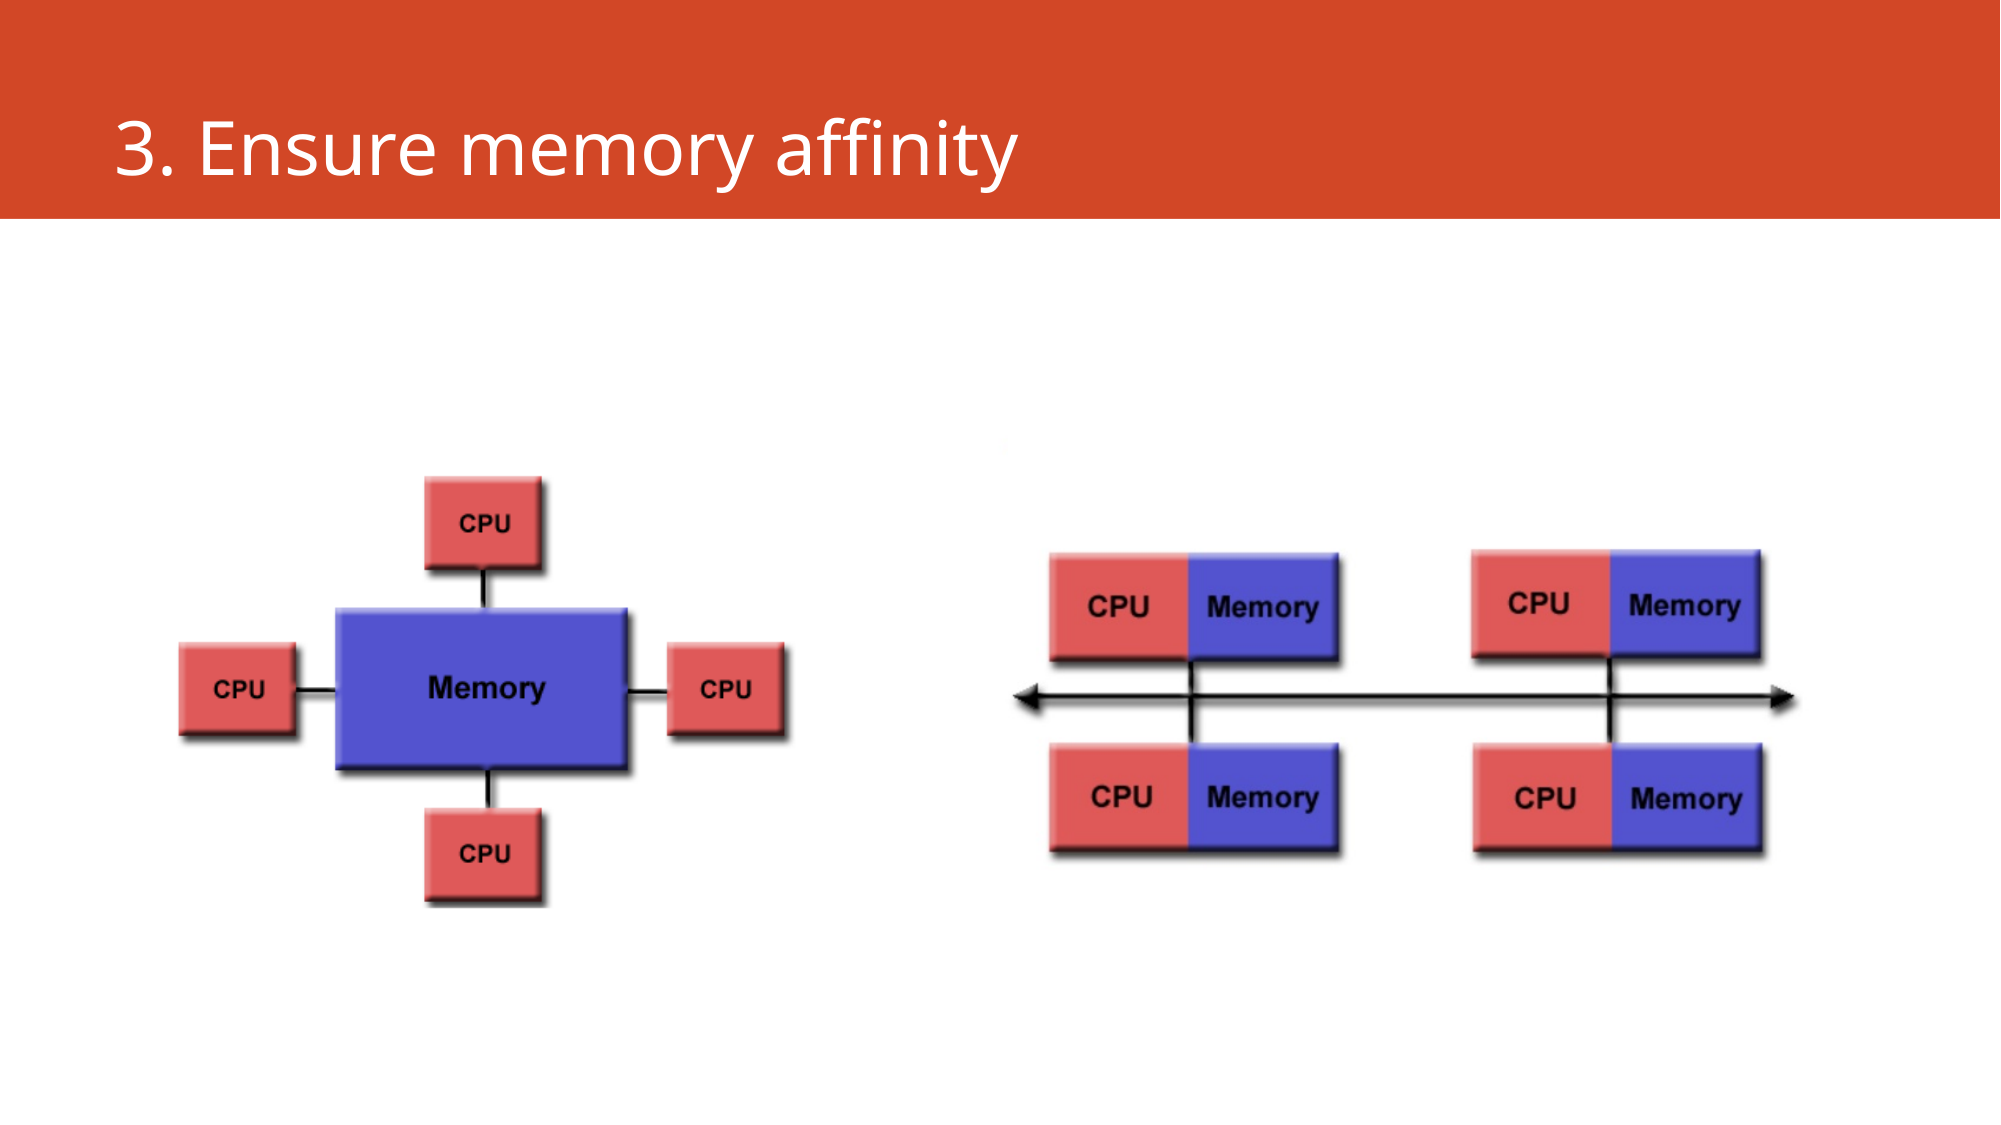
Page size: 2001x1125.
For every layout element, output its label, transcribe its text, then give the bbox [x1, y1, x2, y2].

picture [157, 467, 805, 914]
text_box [980, 323, 1838, 966]
title 3. Ensure memory affinity [99, 0, 1863, 199]
